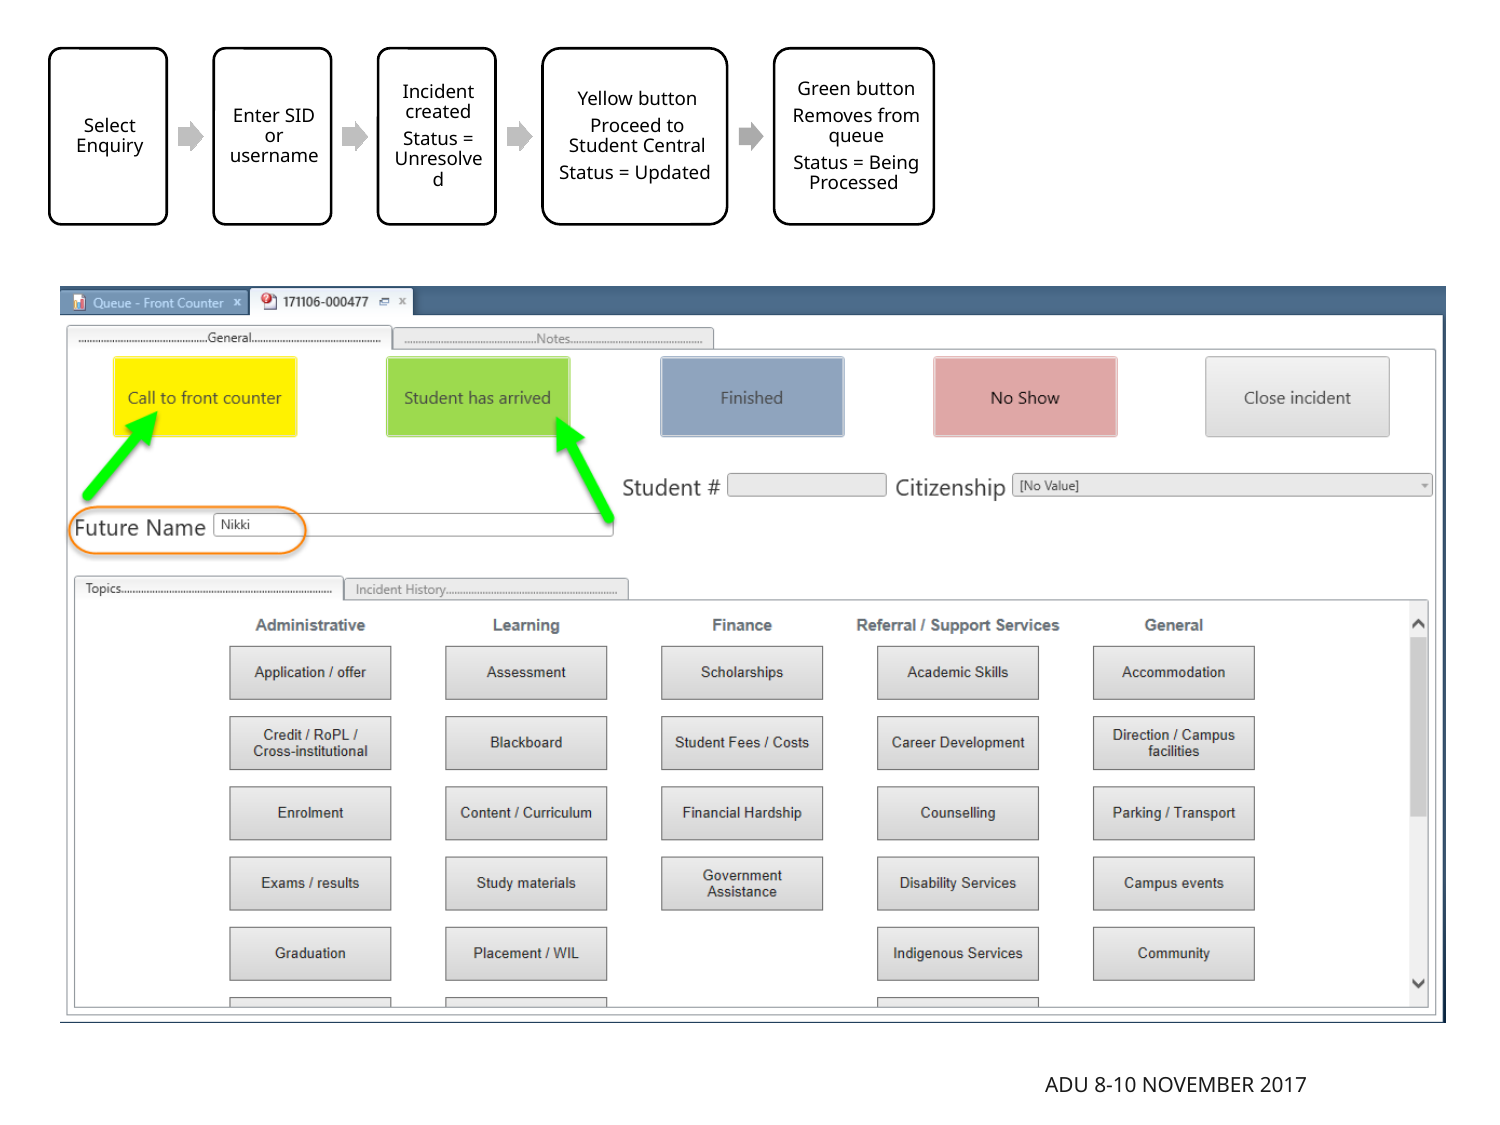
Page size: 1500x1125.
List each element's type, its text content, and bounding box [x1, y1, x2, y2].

footer ADU 8-10 November 2017 [595, 1061, 1322, 1107]
picture [60, 286, 1446, 1023]
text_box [48, 0, 935, 288]
